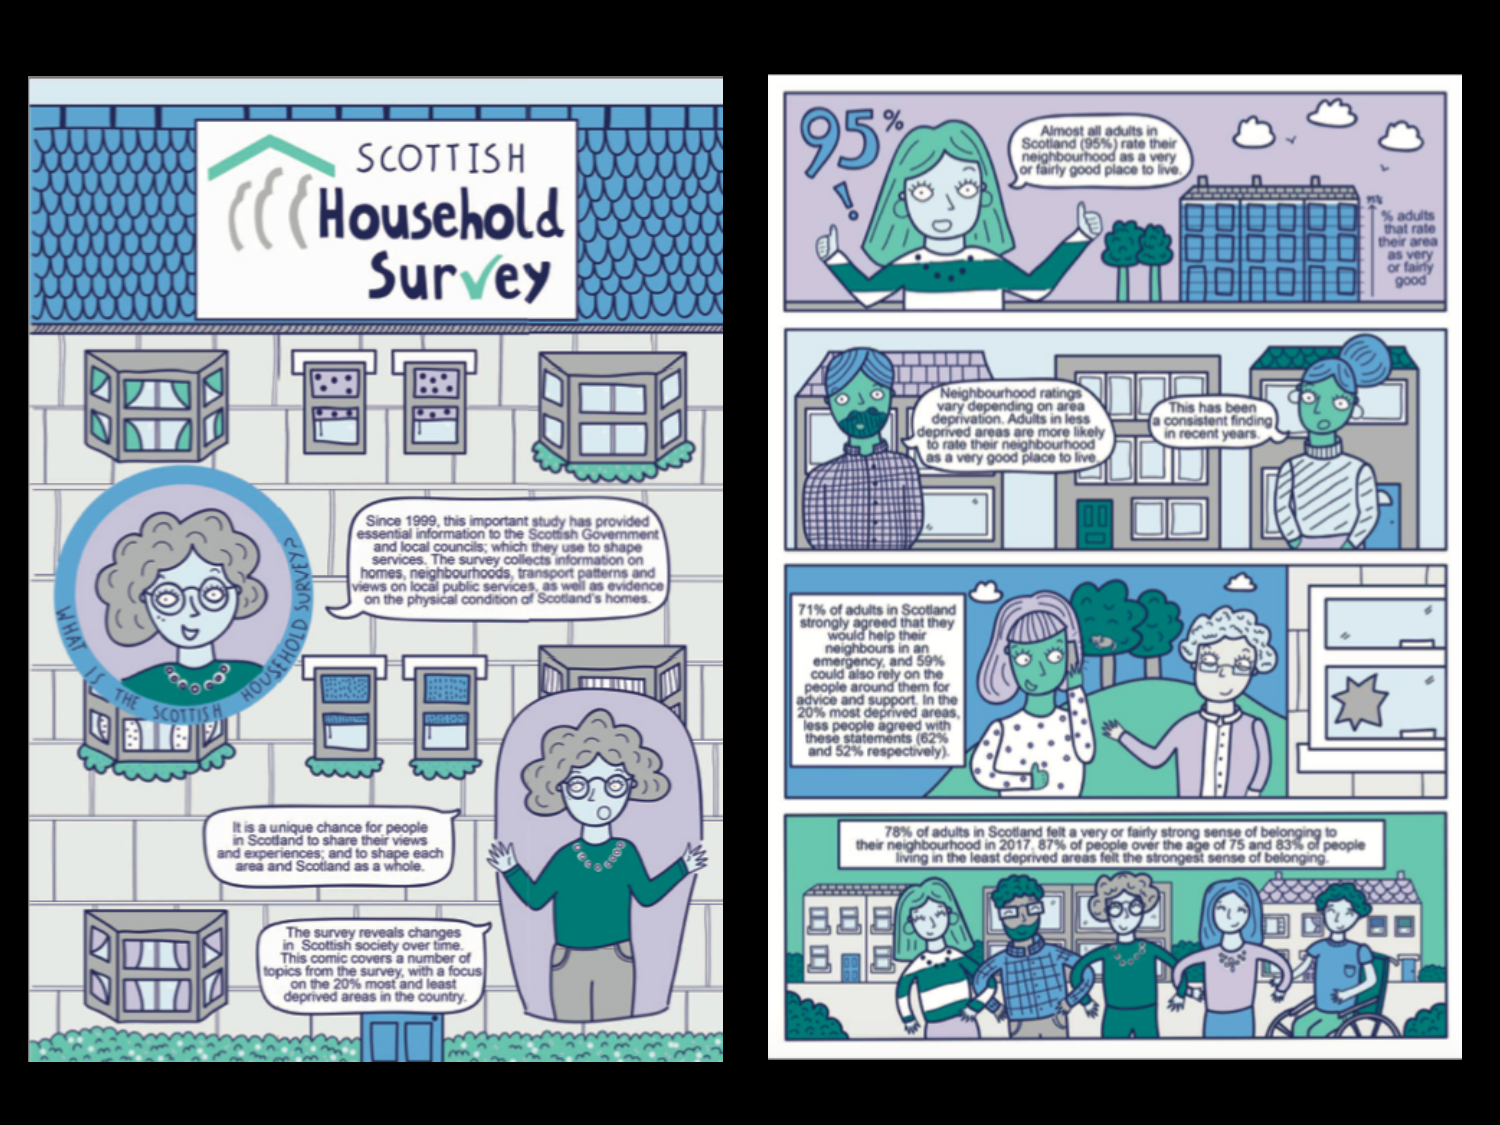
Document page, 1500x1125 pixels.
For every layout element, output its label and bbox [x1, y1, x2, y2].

picture [768, 74, 1462, 1061]
picture [28, 76, 724, 1062]
